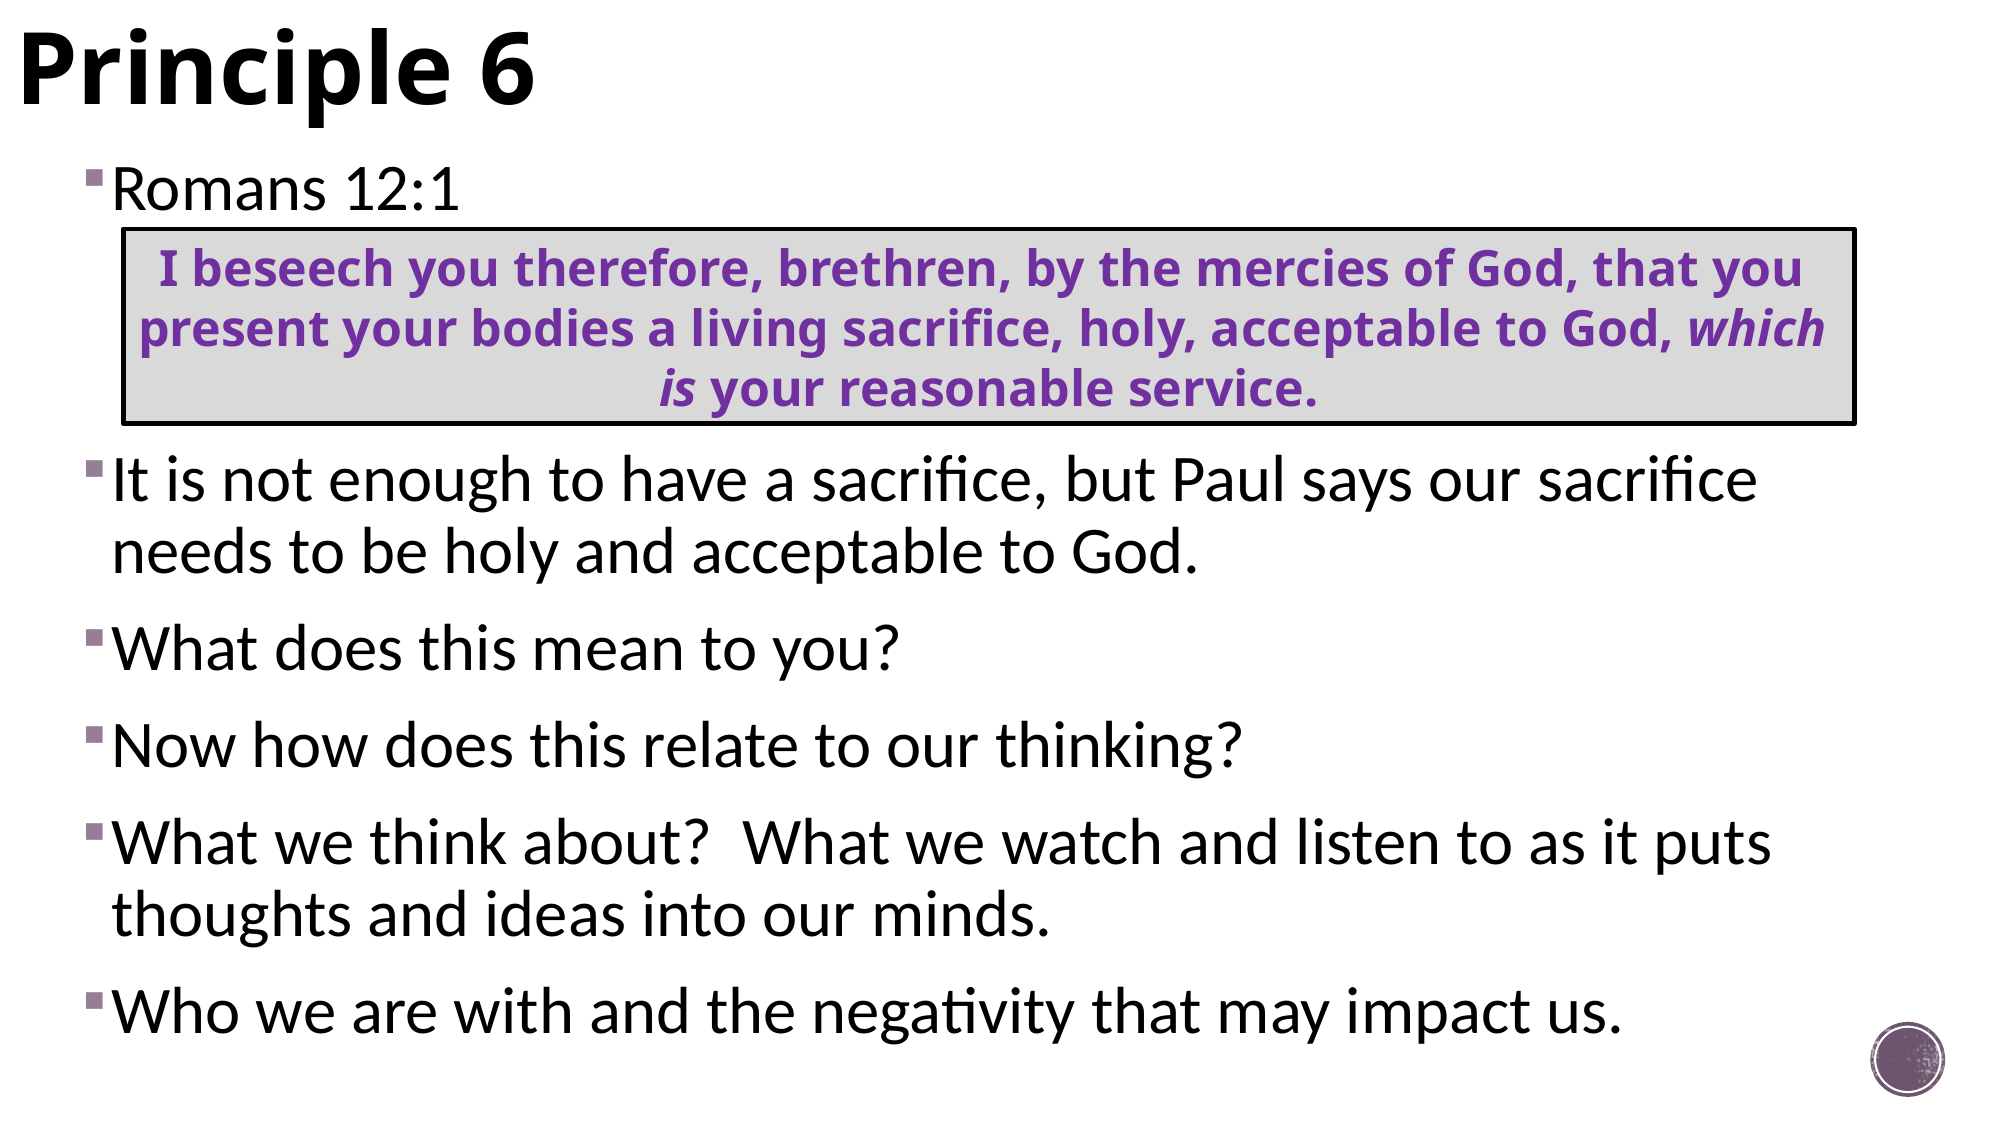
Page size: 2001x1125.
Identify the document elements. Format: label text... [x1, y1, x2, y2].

list Romans 12:1 It is not enough to have a sacrifice, but Paul says our sacrifice needs to be holy and acceptable to God. What does this mean to you? Now how does this relate to our thinking? What we think about? What we watch and listen to as it puts thoughts and ideas into our minds. Who we are with and the negativity that may impact us. [66, 145, 1921, 1079]
title Principle 6 [0, 0, 890, 146]
text_box I beseech you therefore, brethren, by the mercies of God, that you present your bodies a living sacrifice, holy, acceptable to God, which is your reasonable service. [123, 229, 1855, 424]
